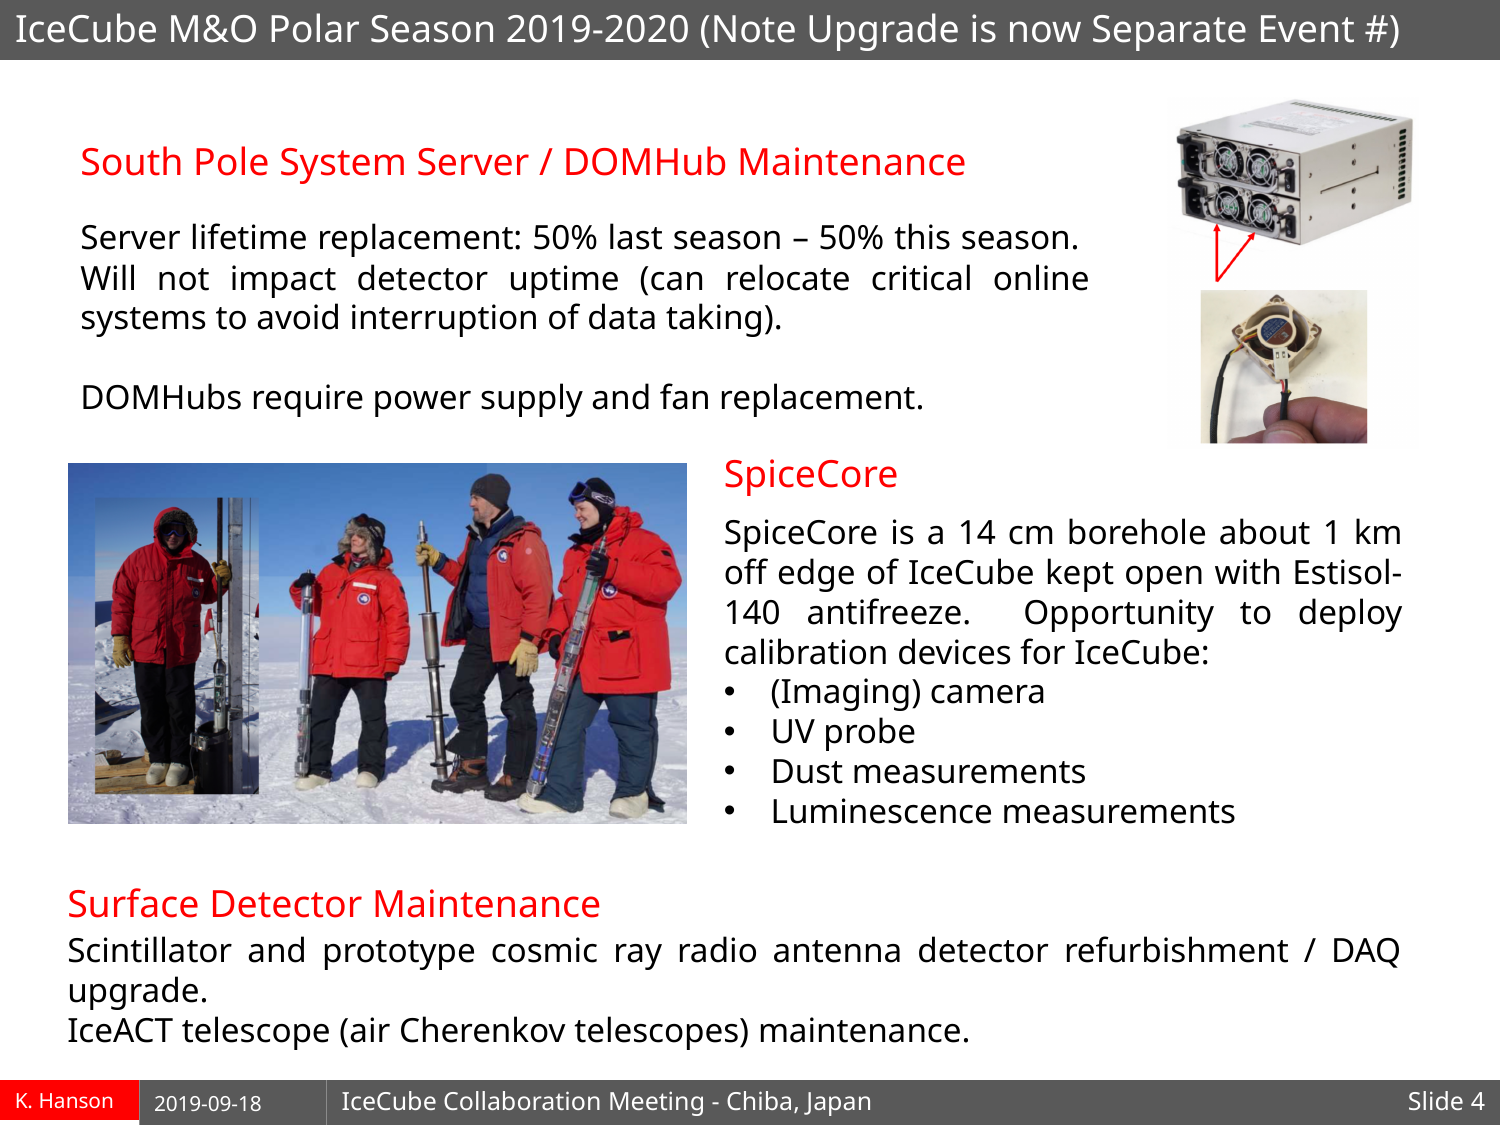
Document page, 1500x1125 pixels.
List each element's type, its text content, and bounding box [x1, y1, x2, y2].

slide_number Slide 4 [1292, 1080, 1500, 1125]
title IceCube M&O Polar Season 2019-2020 (Note Upgrade is now Separate Event #) [0, 0, 1500, 60]
text_box South Pole System Server / DOMHub Maintenance [65, 130, 1106, 191]
text_box Server lifetime replacement: 50% last season – 50% this season. Will not impact detector uptime (can relocate critical online systems to avoid interruption of data taking). DOMHubs require power supply and fan replacement. [65, 209, 1106, 424]
footer IceCube Collaboration Meeting - Chiba, Japan [326, 1080, 1292, 1125]
picture [1167, 97, 1419, 449]
text_box SpiceCore [708, 443, 1415, 503]
text_box SpiceCore is a 14 cm borehole about 1 km off edge of IceCube kept open with Estisol-140 antifreeze. Opportunity to deploy calibration devices for IceCube: (Imaging) camera UV probe Dust measurements Luminescence measurements [708, 503, 1419, 838]
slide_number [139, 1080, 326, 1125]
text_box Scintillator and prototype cosmic ray radio antenna detector refurbishment / DAQ upgrade. IceACT telescope (air Cherenkov telescopes) maintenance. [52, 922, 1419, 1057]
text_box Surface Detector Maintenance [52, 872, 1406, 922]
picture [68, 463, 687, 824]
